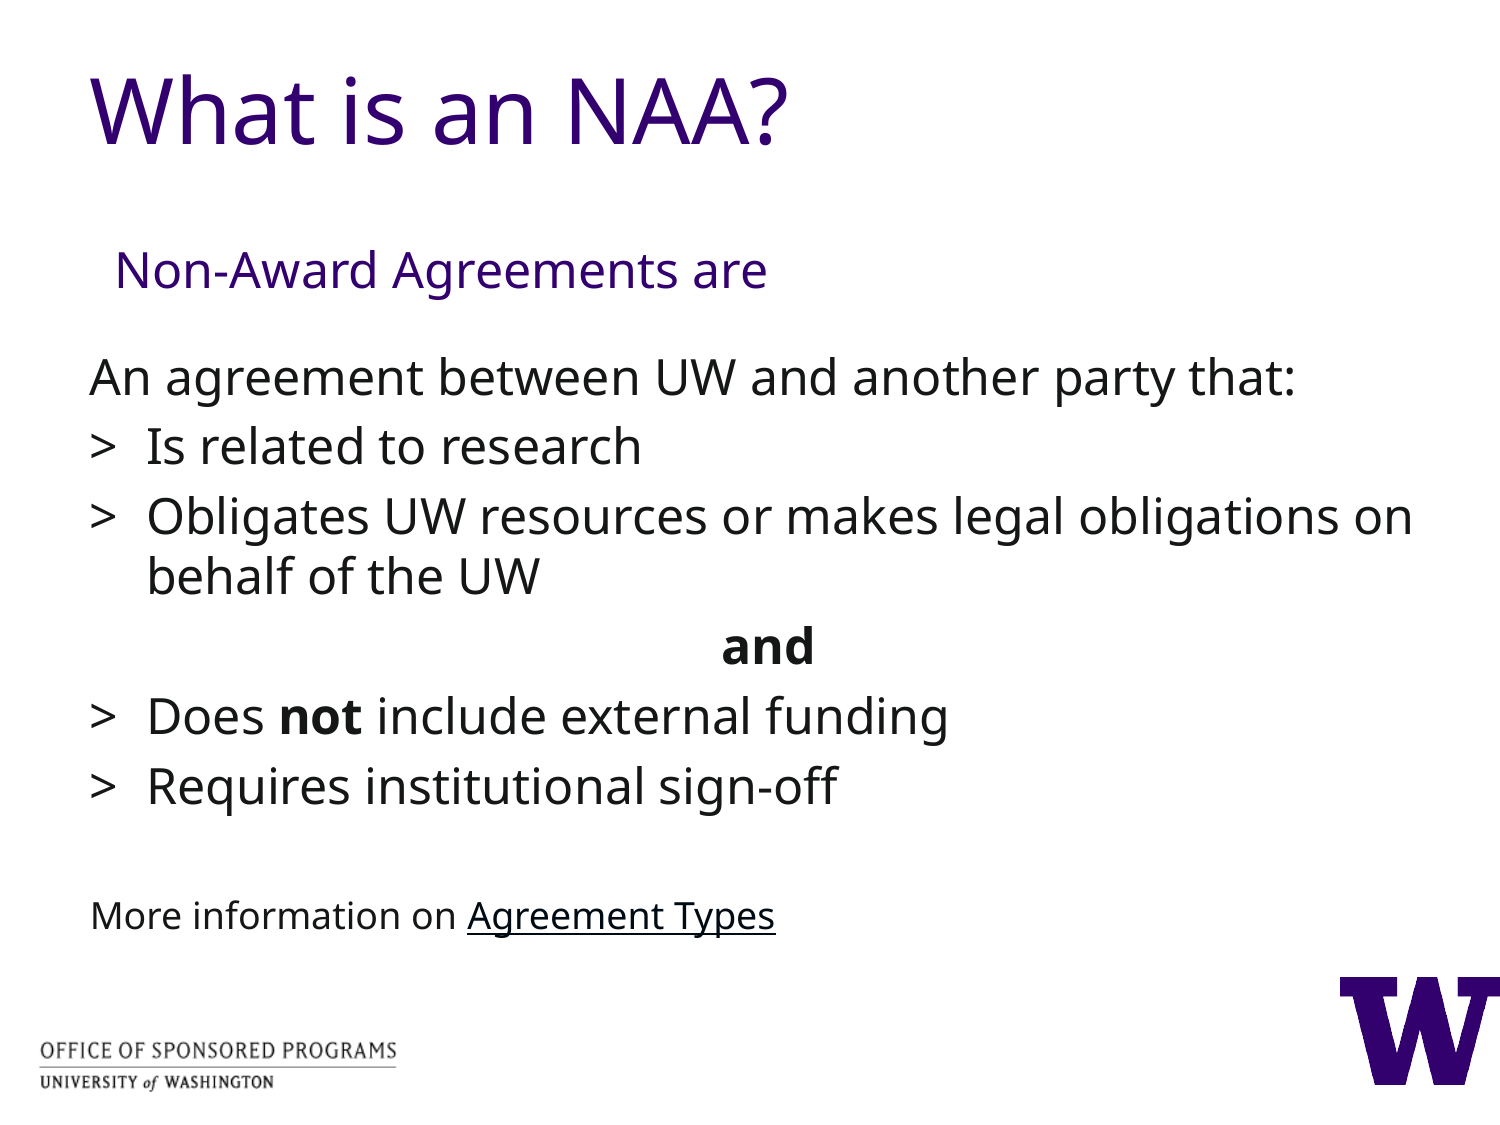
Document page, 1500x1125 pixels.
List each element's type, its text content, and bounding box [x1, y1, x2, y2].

list Non-Award Agreements are [99, 237, 1453, 300]
list An agreement between UW and another party that: Is related to research Obligates UW resources or makes legal obligations on behalf of the UW and Does not include external funding Requires institutional sign-off More information on Agreement Types [75, 337, 1463, 963]
picture [31, 1031, 406, 1101]
title What is an NAA? [75, 45, 1425, 233]
picture [1340, 977, 1500, 1085]
